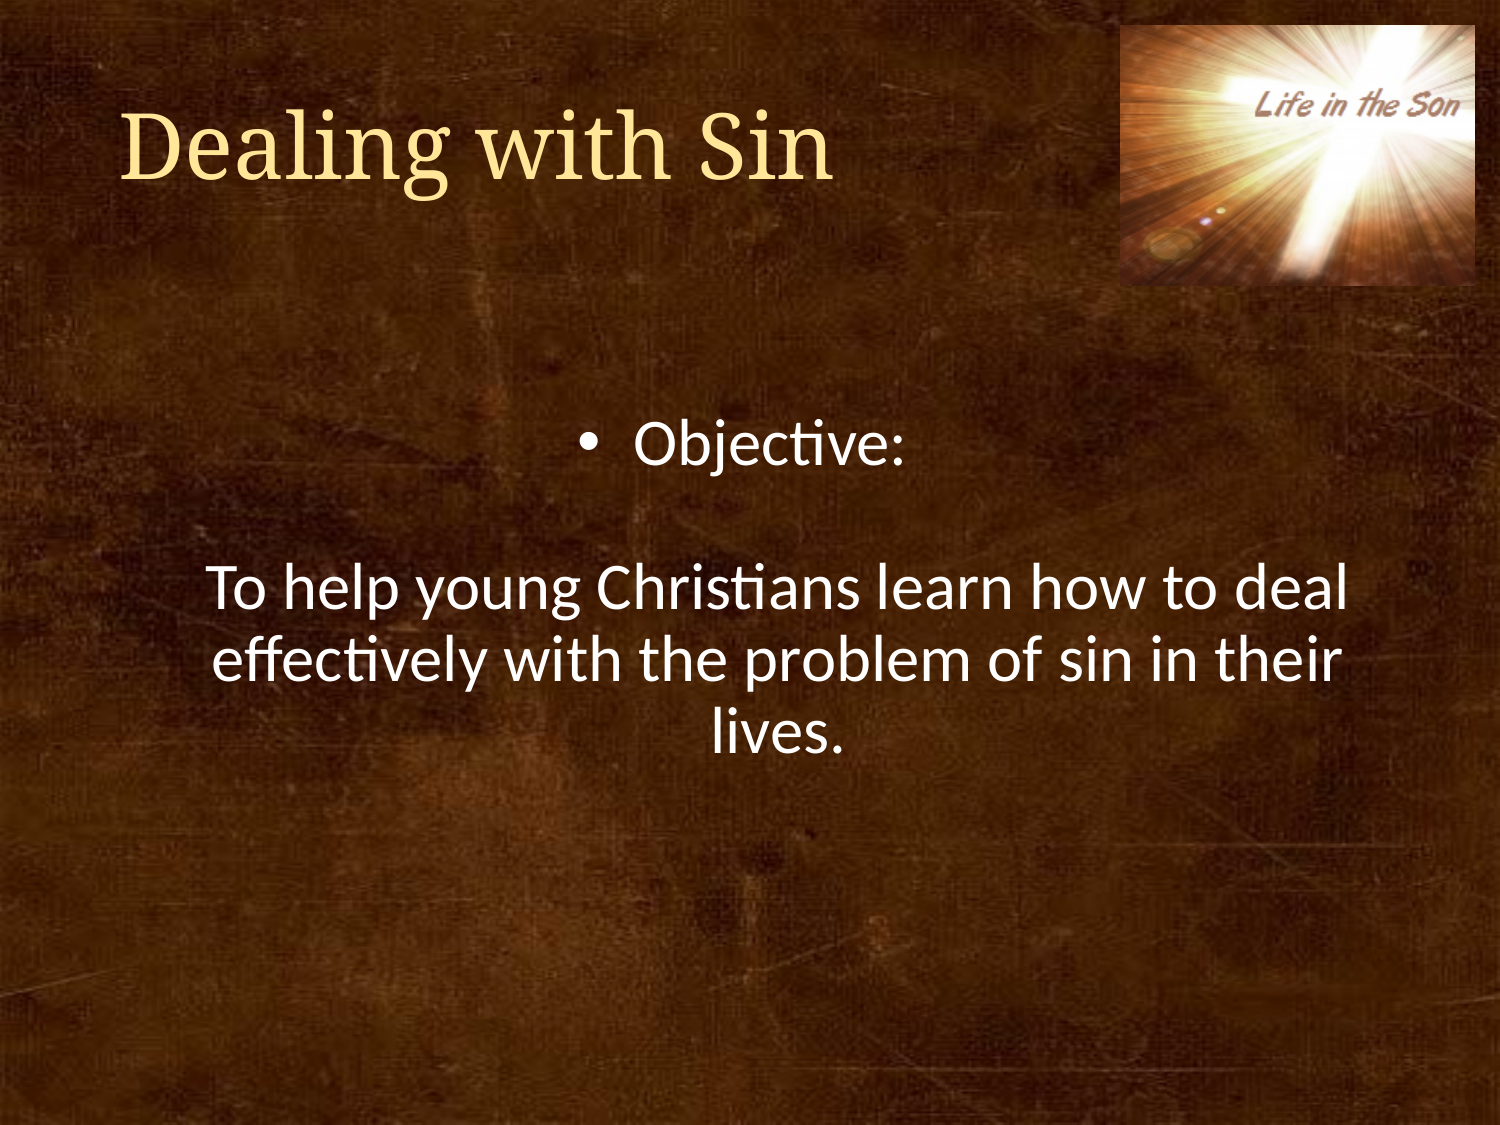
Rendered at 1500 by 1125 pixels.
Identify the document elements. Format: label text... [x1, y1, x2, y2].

list Objective: To help young Christians learn how to deal effectively with the problem of sin in their lives. [103, 299, 1397, 1014]
title Dealing with Sin [103, 25, 1100, 274]
picture [0, 0, 1500, 1125]
